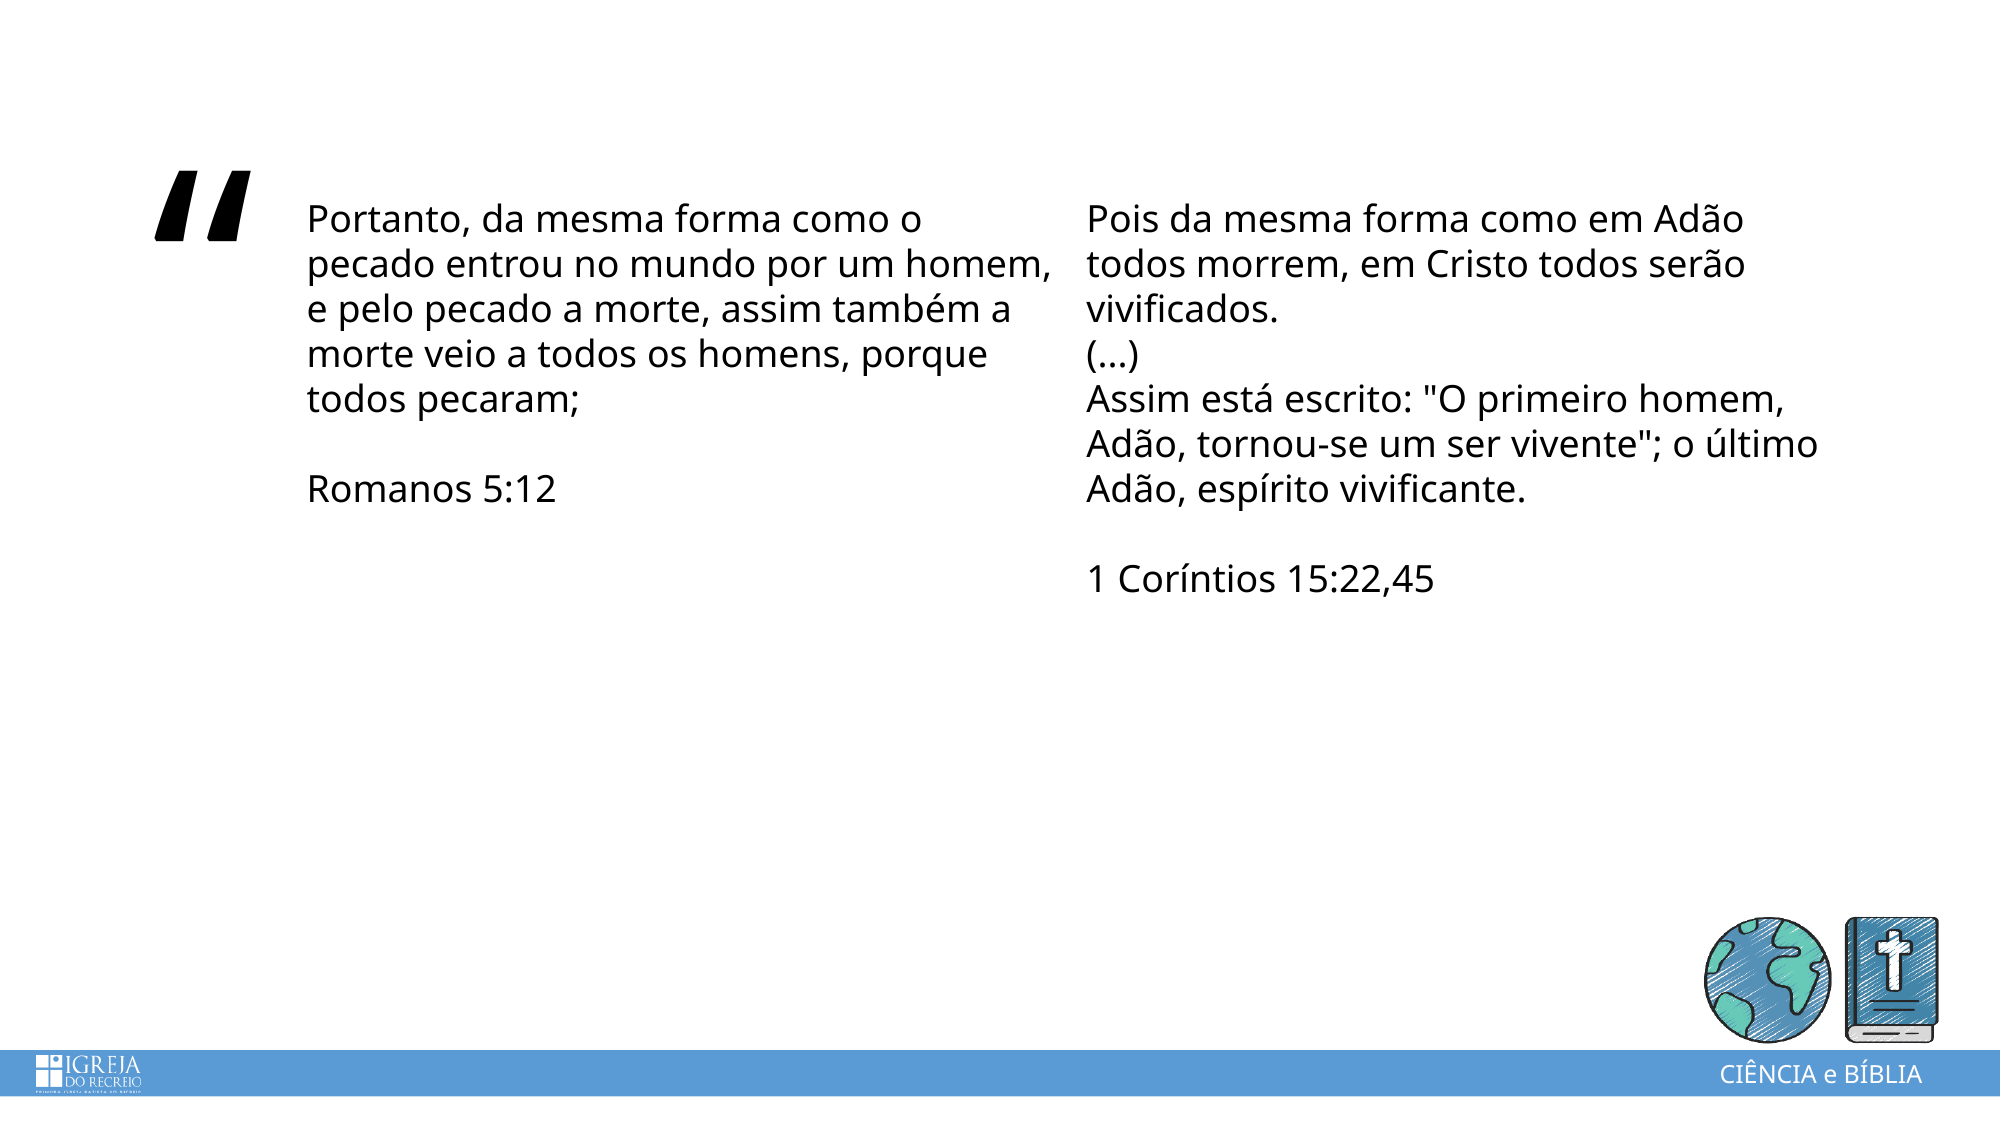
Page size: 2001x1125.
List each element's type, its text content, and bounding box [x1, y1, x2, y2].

text_box Pois da mesma forma como em Adão todos morrem, em Cristo todos serão vivificados. (...) Assim está escrito: "O primeiro homem, Adão, tornou-se um ser vivente"; o último Adão, espírito vivificante. 1 Coríntios 15:22,45 [1071, 187, 1852, 946]
title Portanto, da mesma forma como o pecado entrou no mundo por um homem, e pelo pecado a morte, assim também a morte veio a todos os homens, porque todos pecaram; Romanos 5:12 [291, 187, 1071, 946]
picture [1703, 915, 1956, 1044]
picture [36, 1055, 141, 1093]
